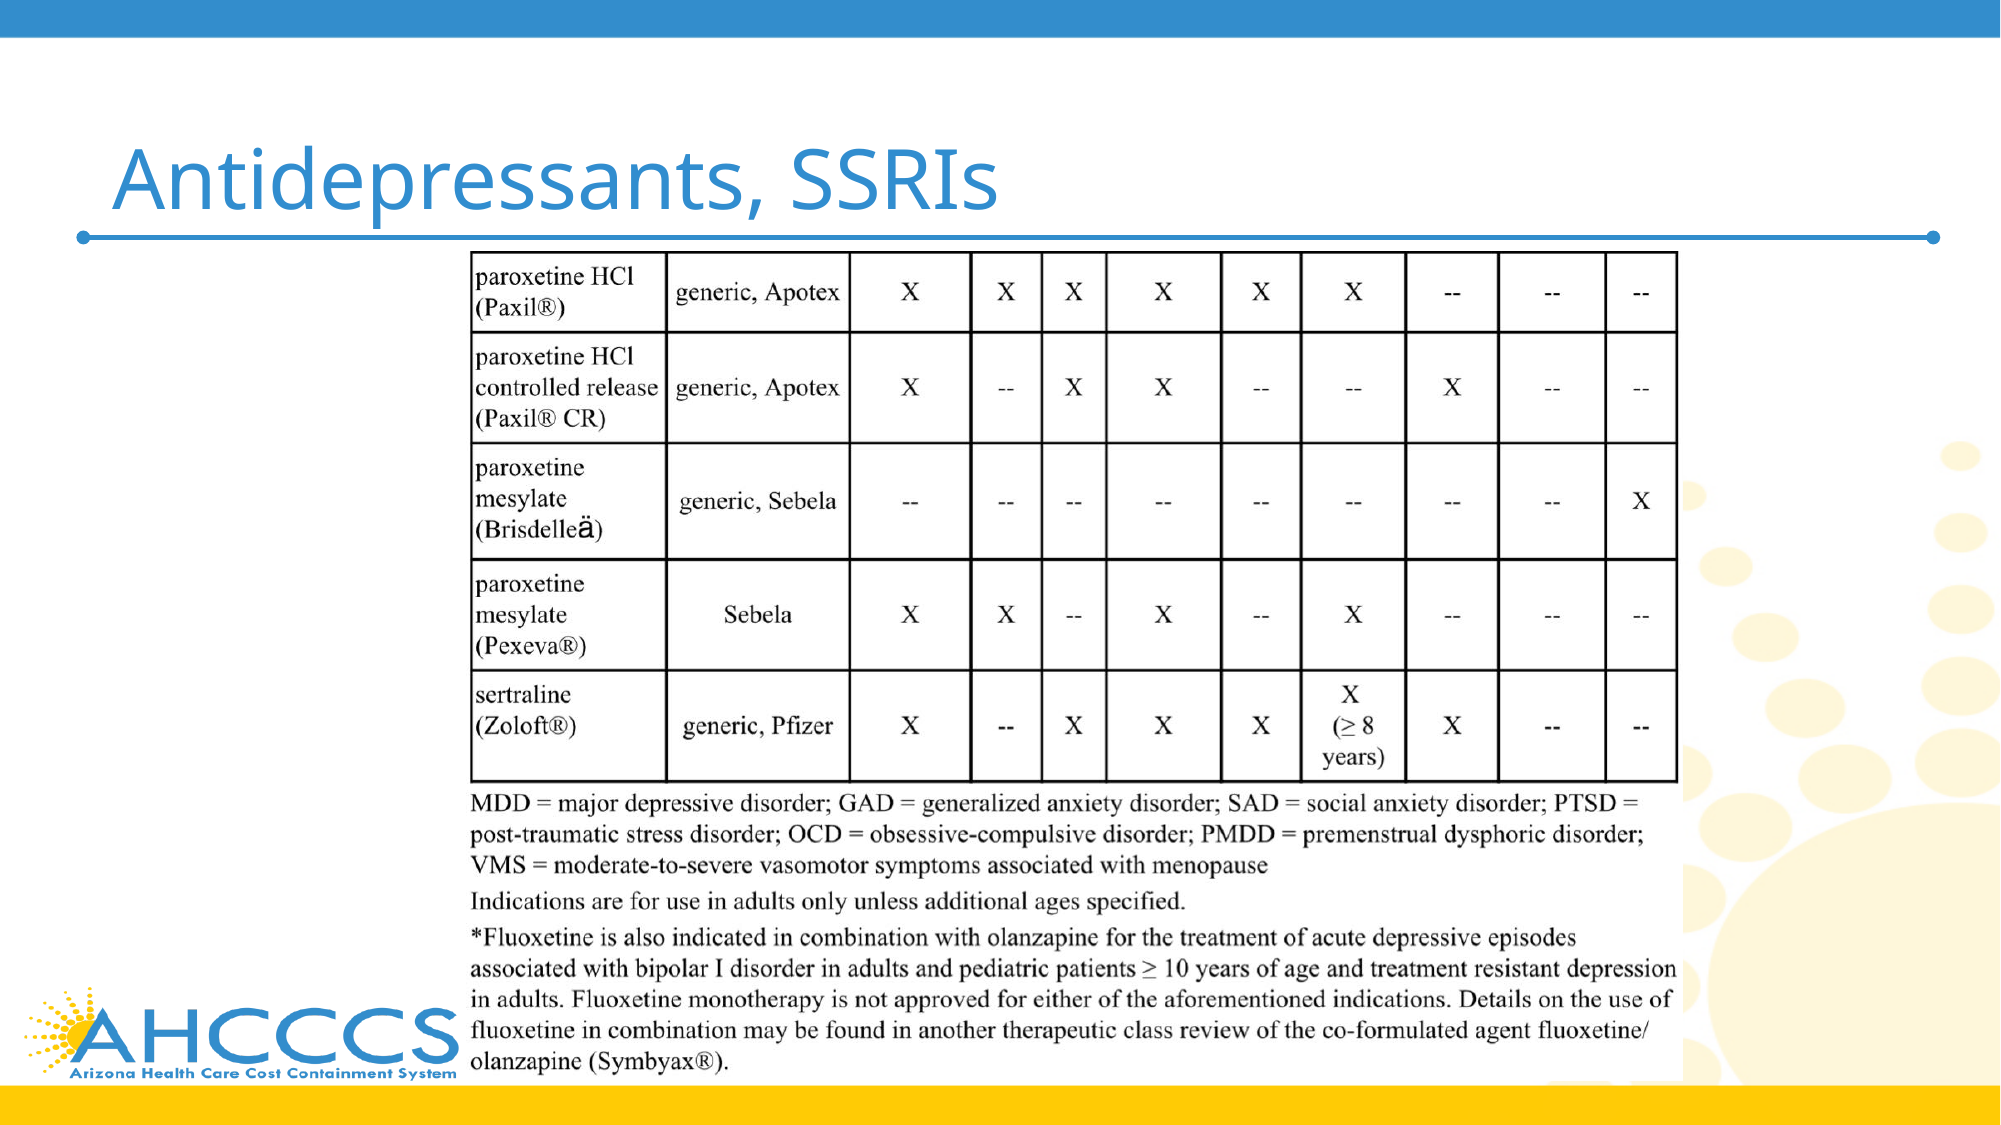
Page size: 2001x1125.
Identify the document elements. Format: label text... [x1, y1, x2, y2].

picture [0, 0, 2001, 1125]
title Antidepressants, SSRIs [97, 97, 1915, 234]
